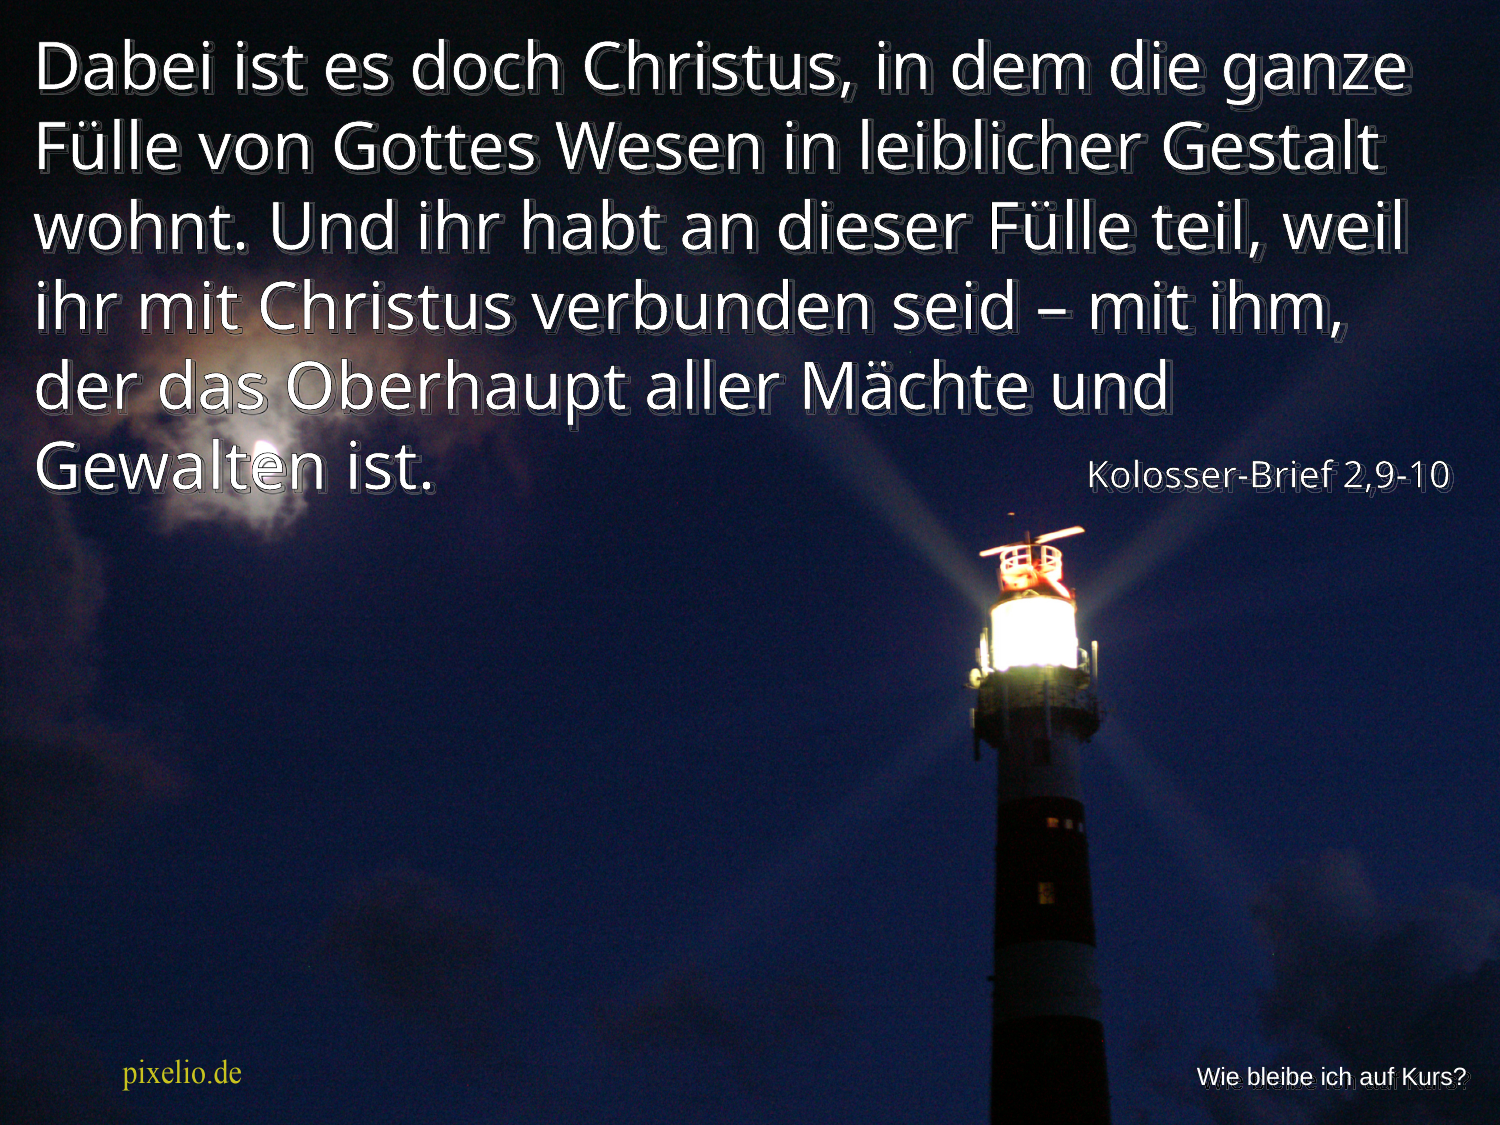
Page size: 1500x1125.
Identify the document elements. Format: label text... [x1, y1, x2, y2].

text_box Dabei ist es doch Christus, in dem die ganze Fülle von Gottes Wesen in leiblicher Gestalt wohnt. Und ihr habt an dieser Fülle teil, weil ihr mit Christus verbunden seid – mit ihm, der das Oberhaupt aller Mächte und Gewalten ist. [17, 15, 1471, 510]
subtitle Wie bleibe ich auf Kurs? [856, 1058, 1483, 1106]
picture [0, 0, 1500, 1125]
text_box Kolosser-Brief 2,9-10 [284, 442, 1466, 503]
